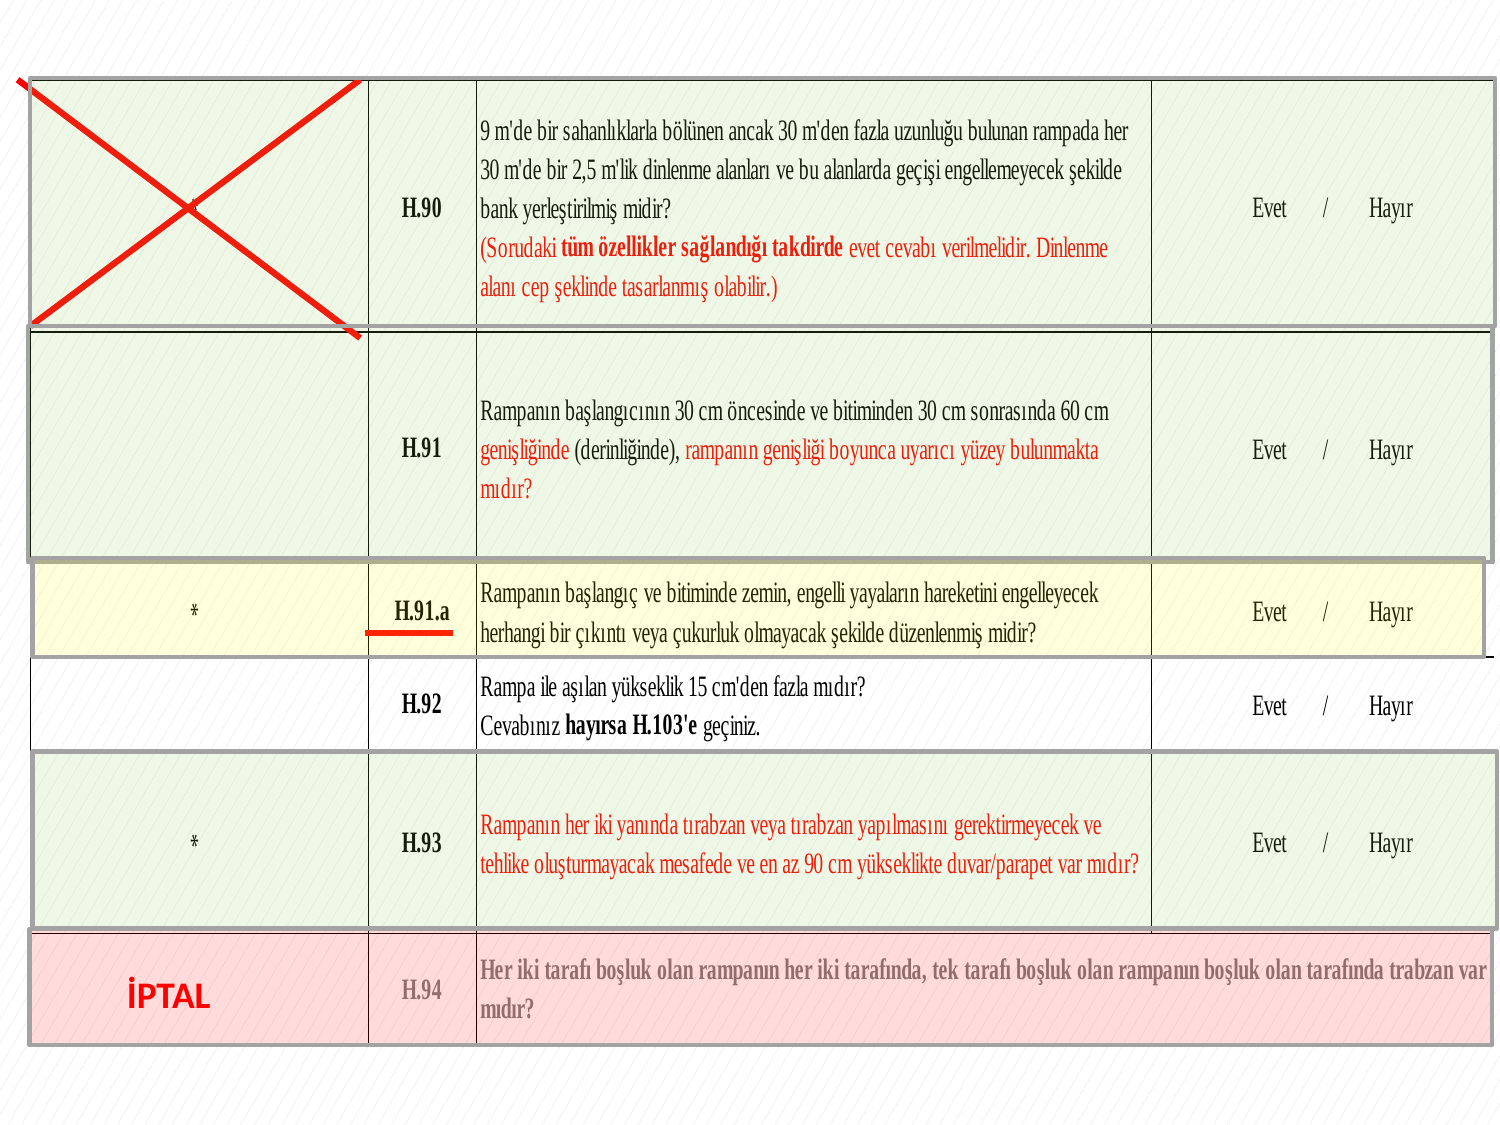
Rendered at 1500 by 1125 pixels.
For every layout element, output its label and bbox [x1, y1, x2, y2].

text_box [17, 79, 361, 339]
picture [29, 79, 1496, 1046]
